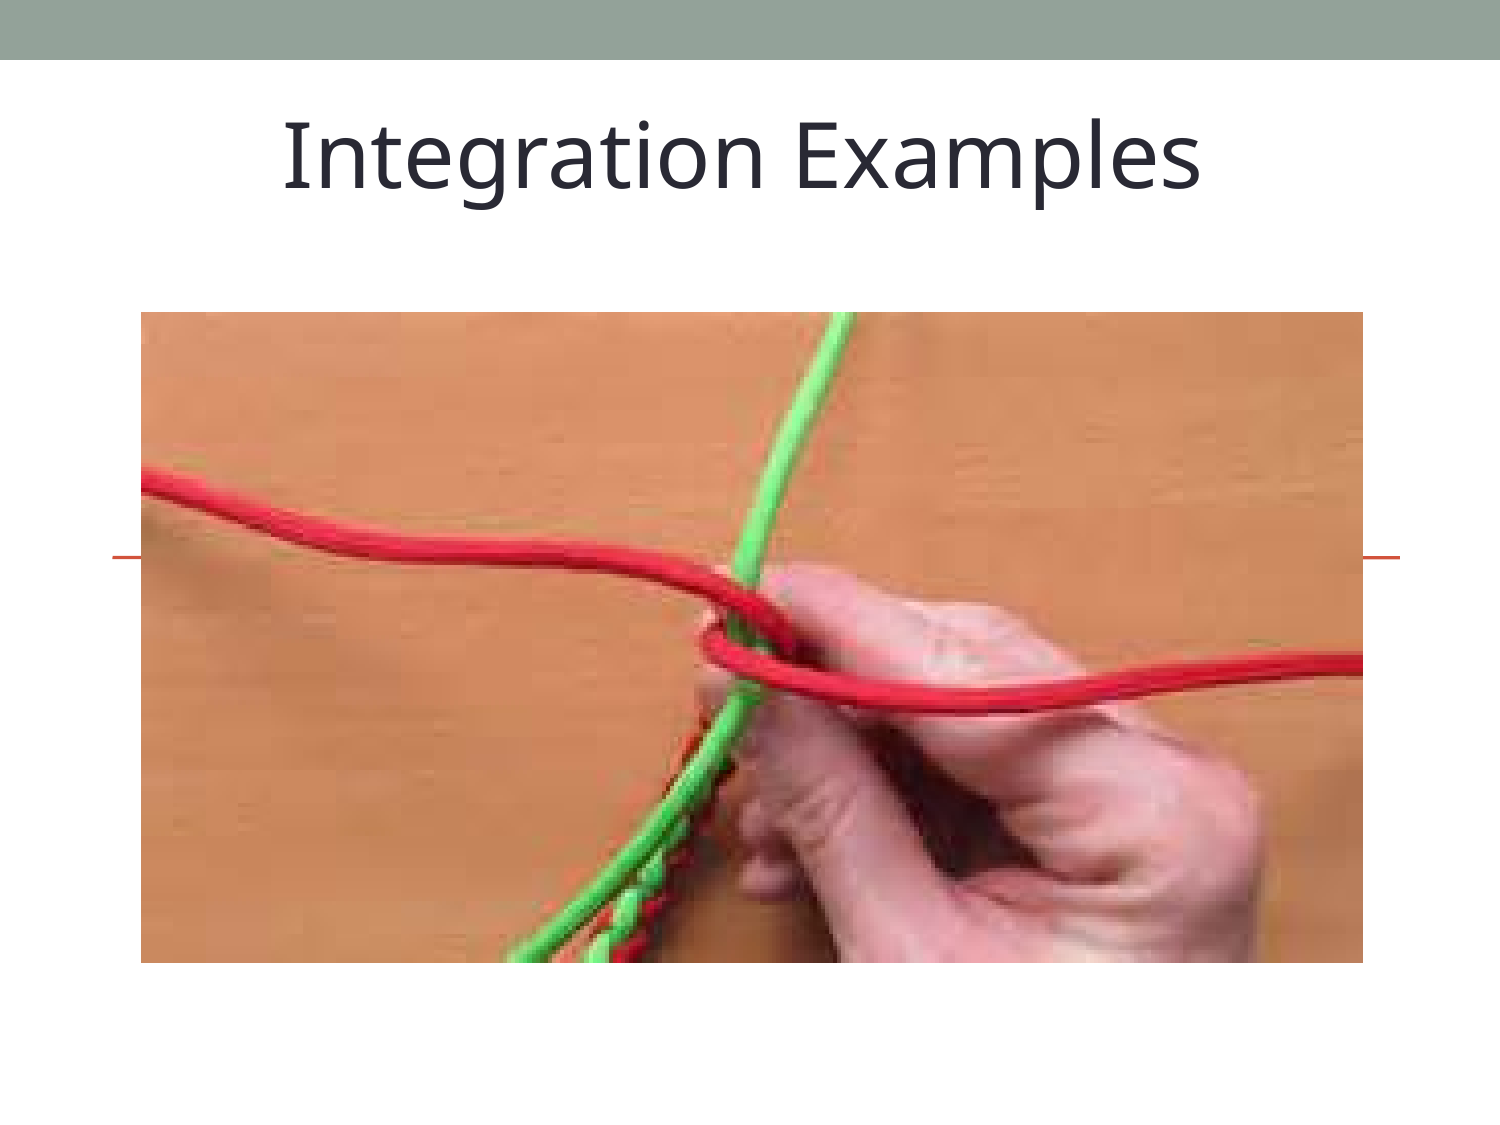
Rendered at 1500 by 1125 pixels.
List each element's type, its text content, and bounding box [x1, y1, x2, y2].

text_box Integration Examples [260, 89, 1227, 214]
picture [141, 312, 1363, 963]
